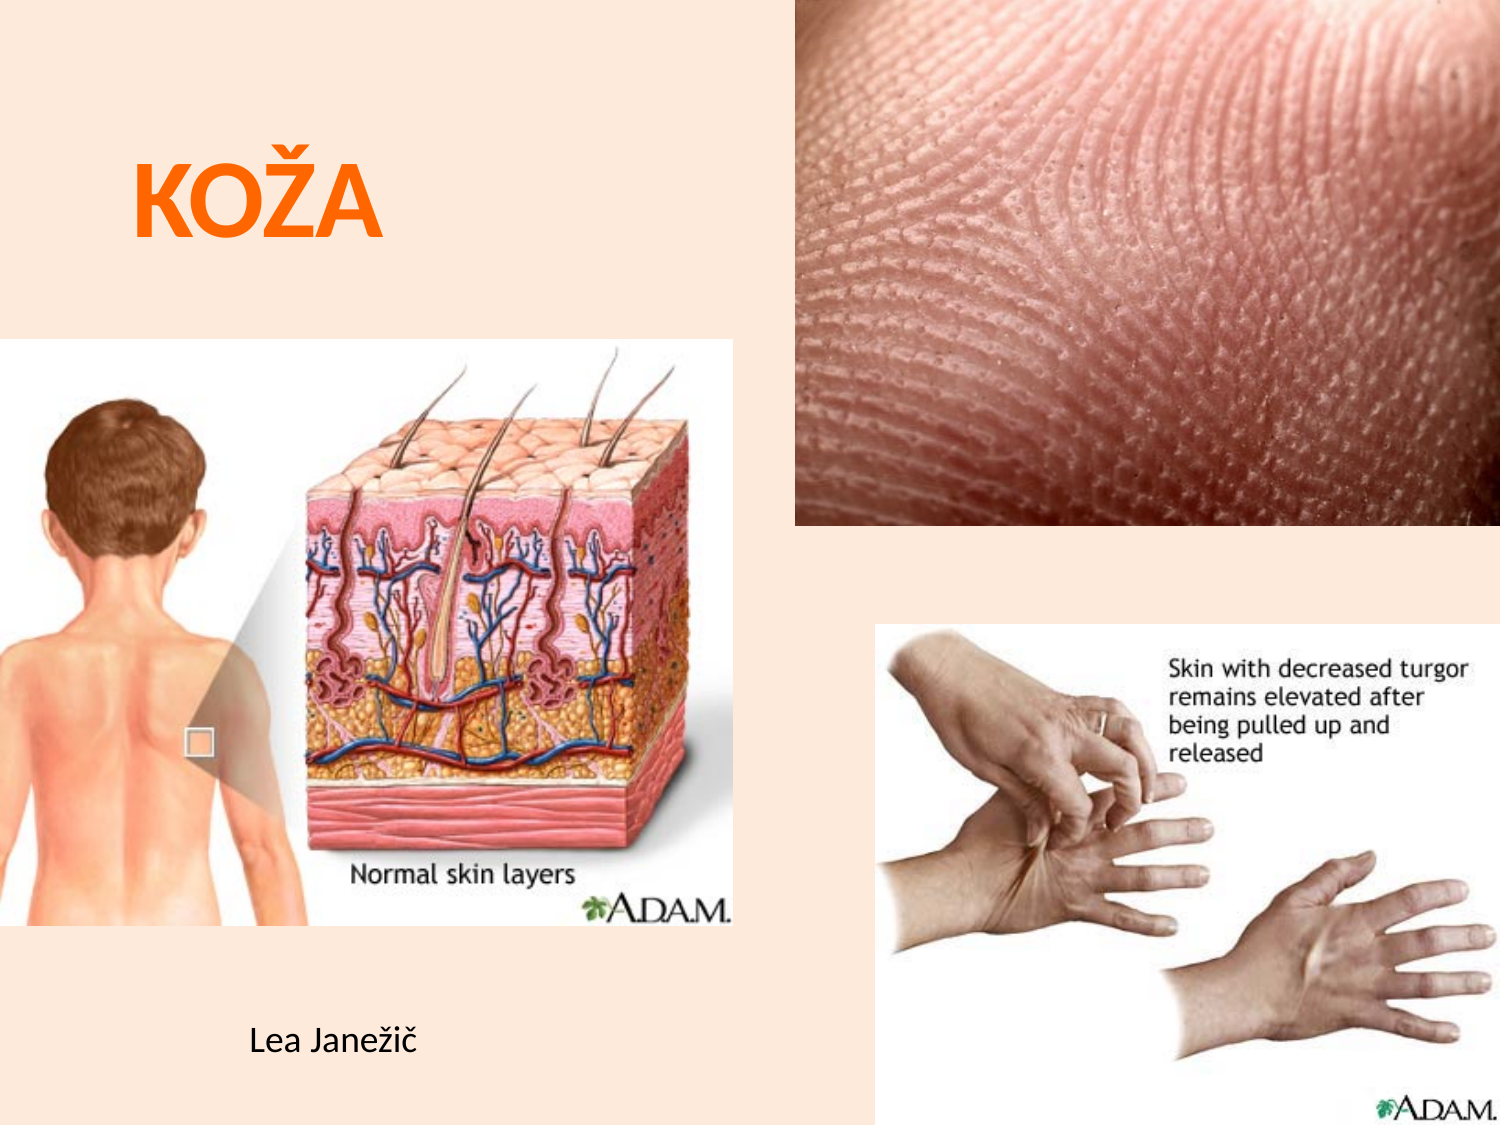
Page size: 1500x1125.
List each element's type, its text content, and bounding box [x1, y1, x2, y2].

text_box KOŽA [117, 117, 422, 269]
picture [874, 624, 1500, 1125]
text_box Lea Janežič [234, 1007, 435, 1069]
picture [795, 0, 1500, 526]
picture [0, 339, 733, 926]
